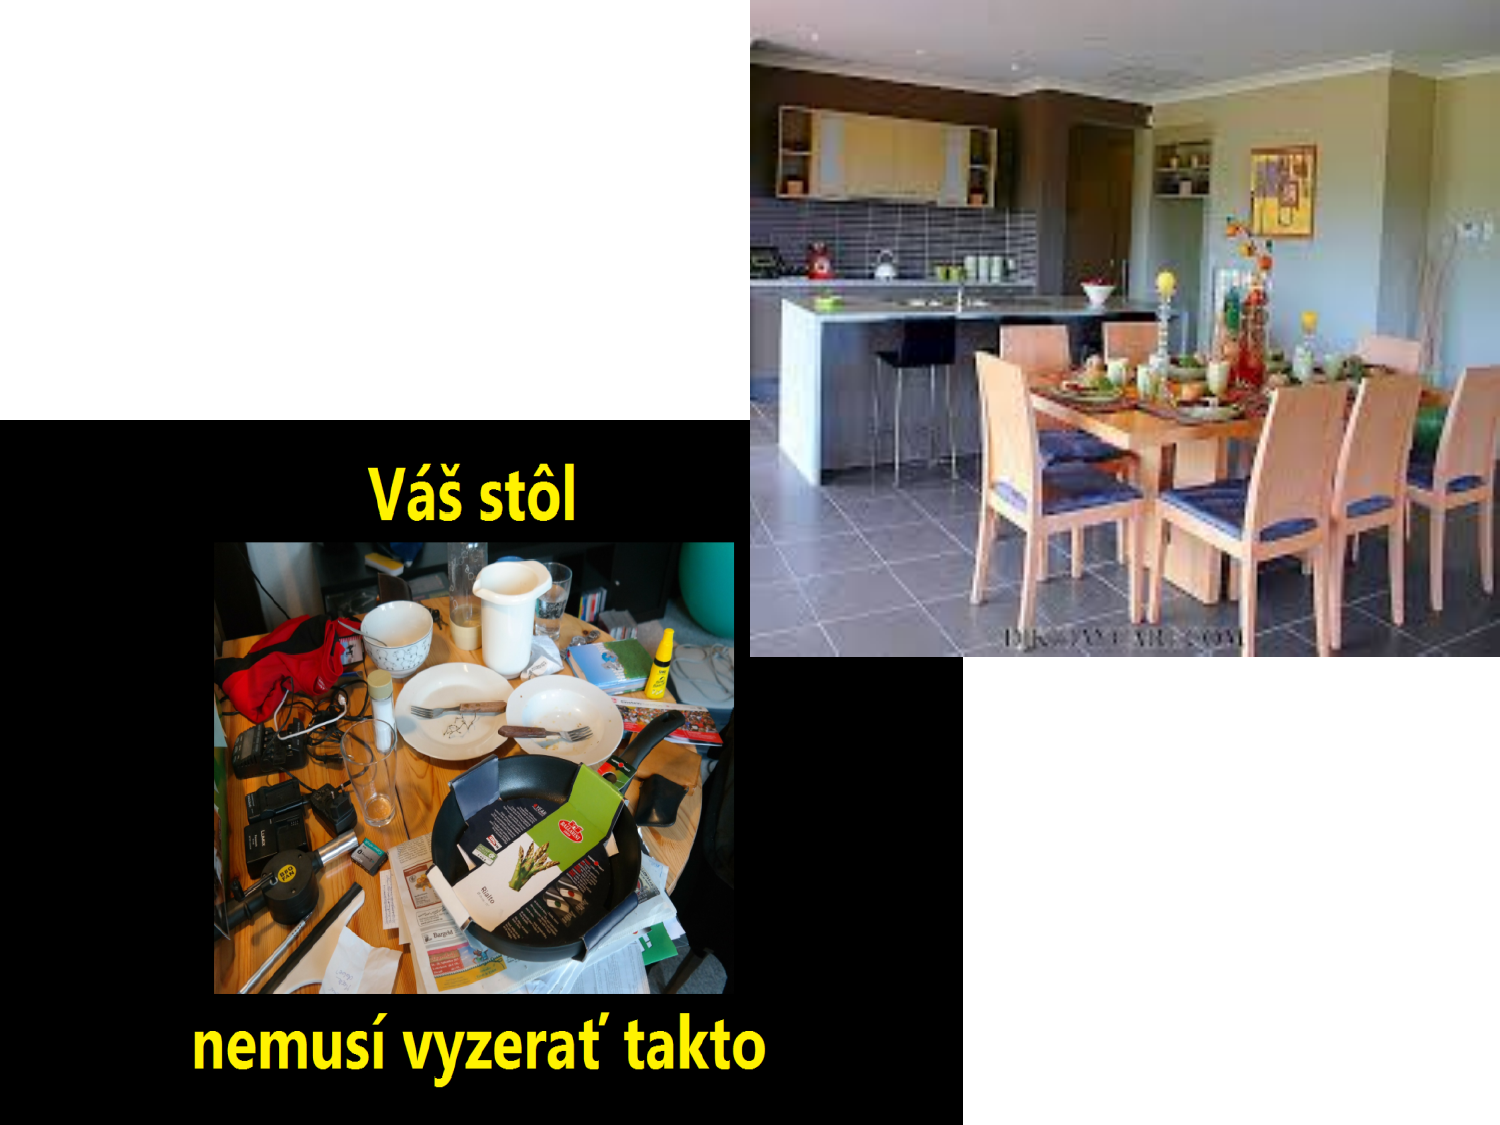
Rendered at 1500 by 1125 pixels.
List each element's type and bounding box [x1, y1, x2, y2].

list [0, 420, 963, 1125]
picture [749, 0, 1500, 658]
